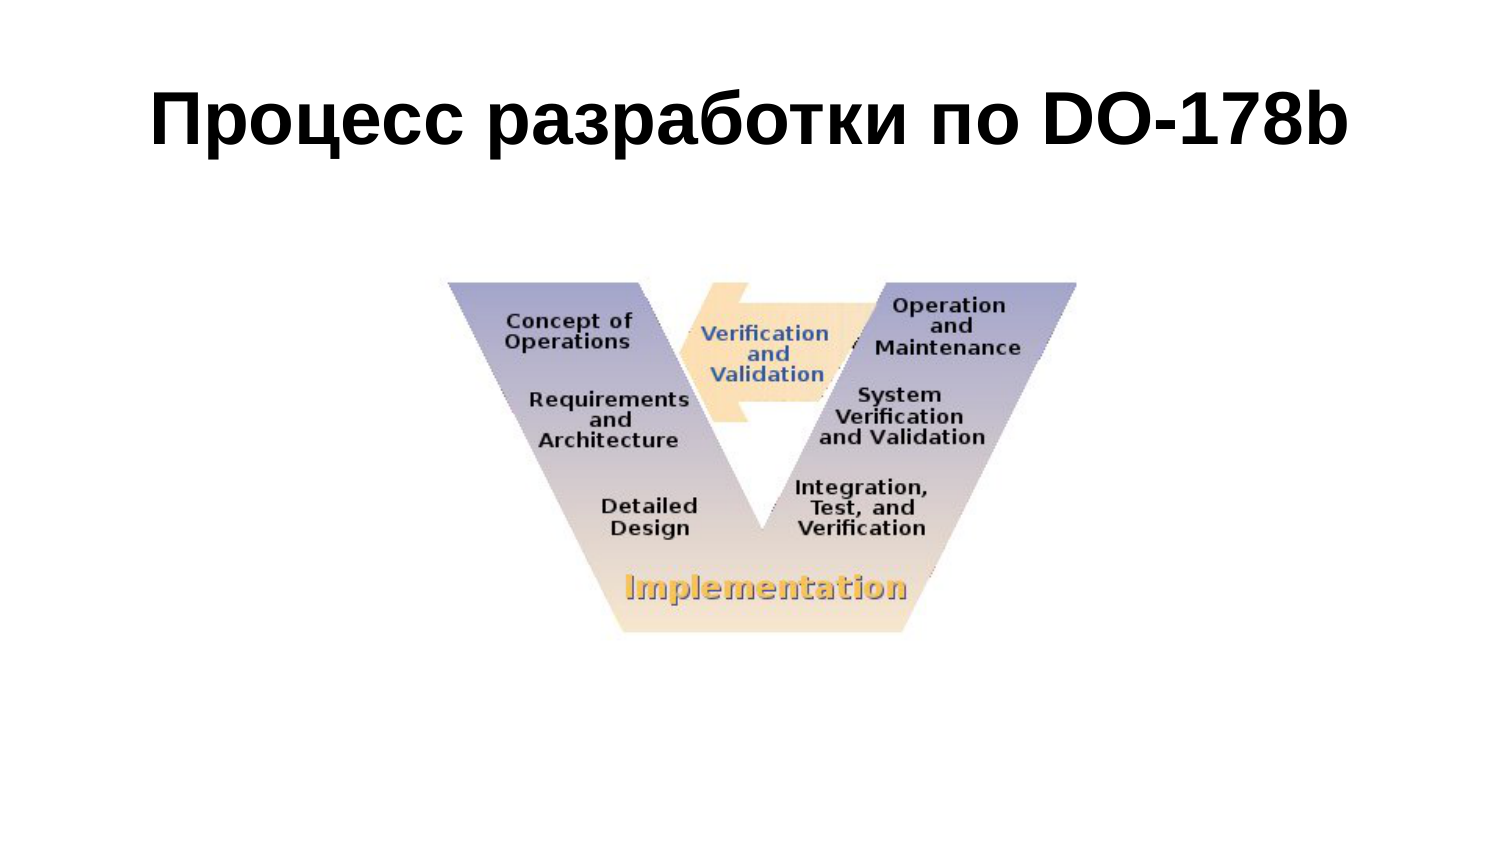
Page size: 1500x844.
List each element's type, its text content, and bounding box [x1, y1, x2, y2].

title Процесс разработки по DO-178b [75, 33, 1425, 175]
picture [350, 264, 1133, 700]
